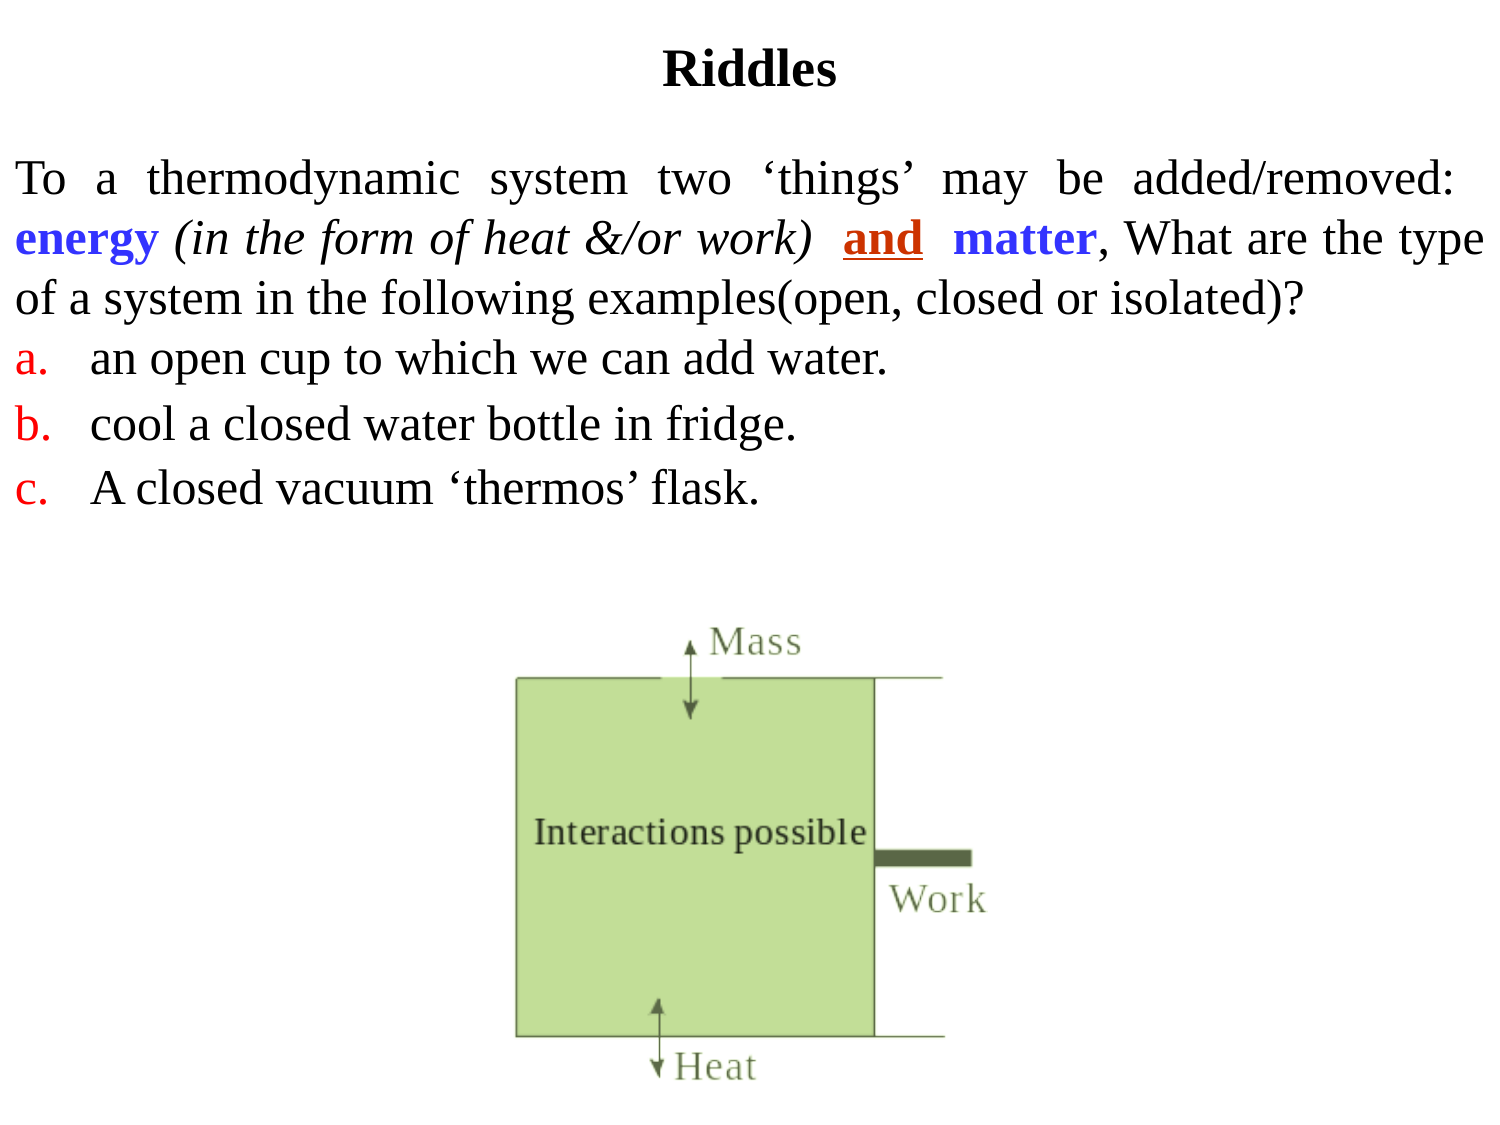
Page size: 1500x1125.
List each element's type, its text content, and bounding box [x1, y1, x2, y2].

title Riddles [75, 12, 1425, 118]
picture [511, 624, 988, 1085]
text_box To a thermodynamic system two ‘things’ may be added/removed: energy (in the form of heat &/or work) and matter, What are the type of a system in the following examples(open, closed or isolated)? an open cup to which we can add water. cool a closed water bottle in fridge. A closed vacuum ‘thermos’ flask. [0, 137, 1500, 588]
